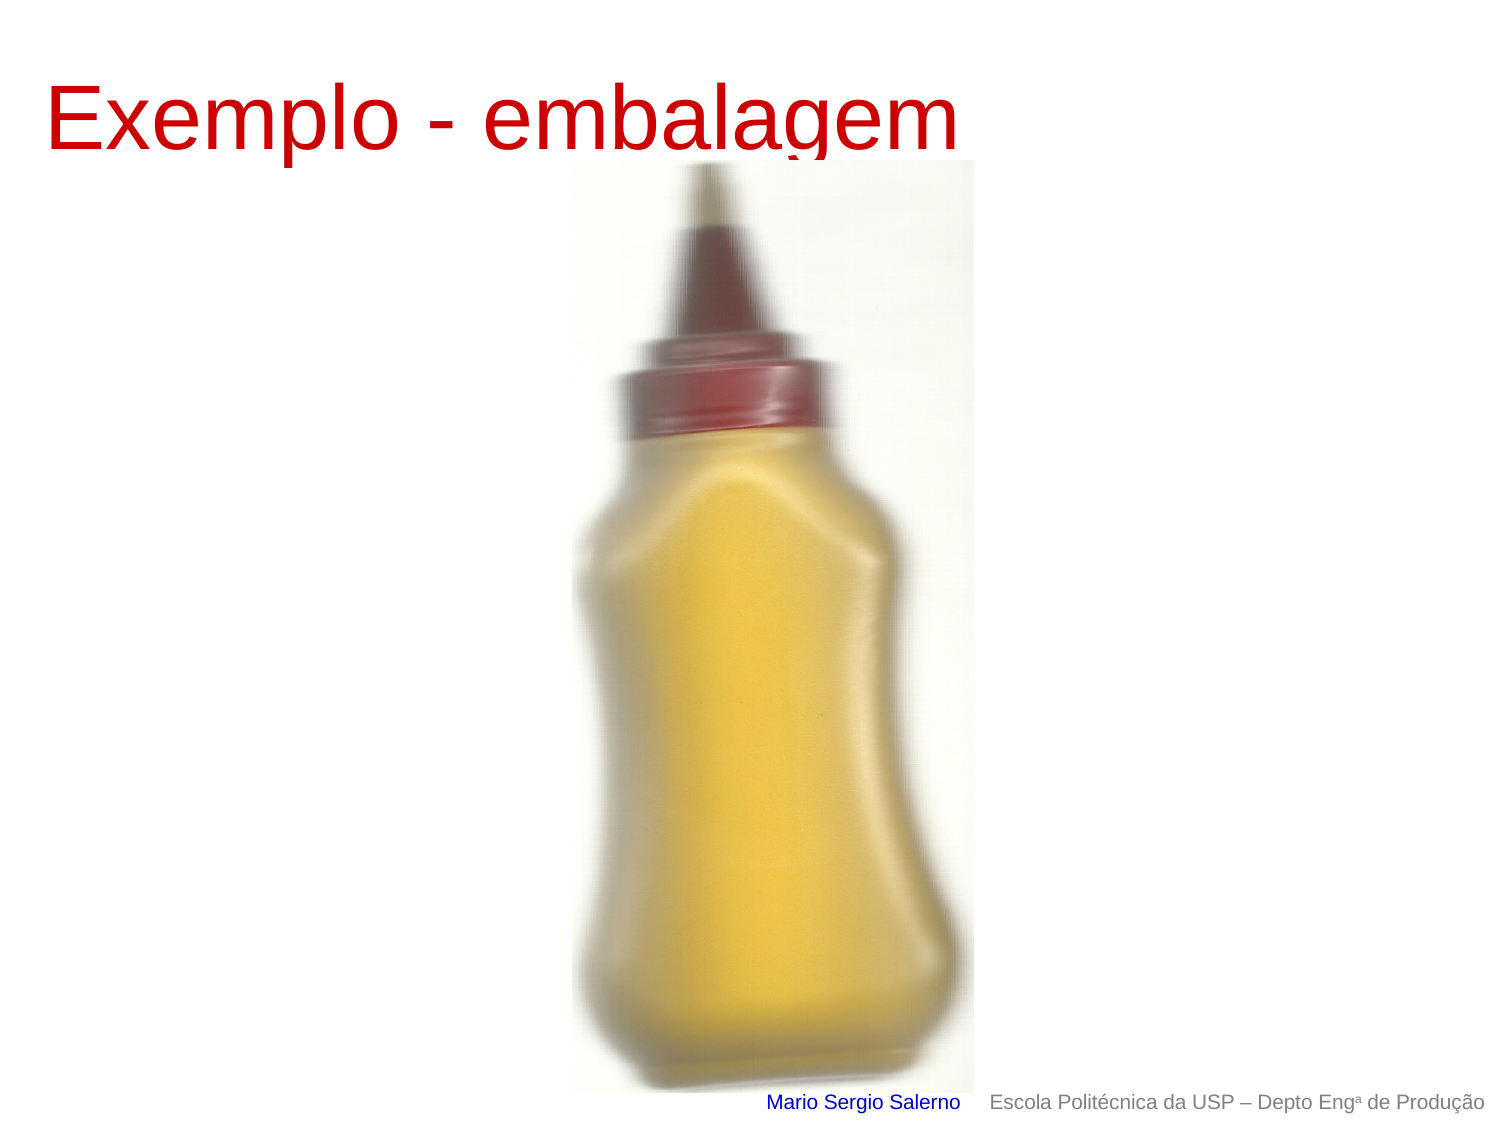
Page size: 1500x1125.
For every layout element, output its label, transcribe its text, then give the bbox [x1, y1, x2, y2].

title Exemplo - embalagem [29, 18, 1459, 207]
picture [572, 160, 974, 1094]
footer Mario Sergio Salerno Escola Politécnica da USP – Depto Enga de Produção [342, 1080, 1500, 1125]
